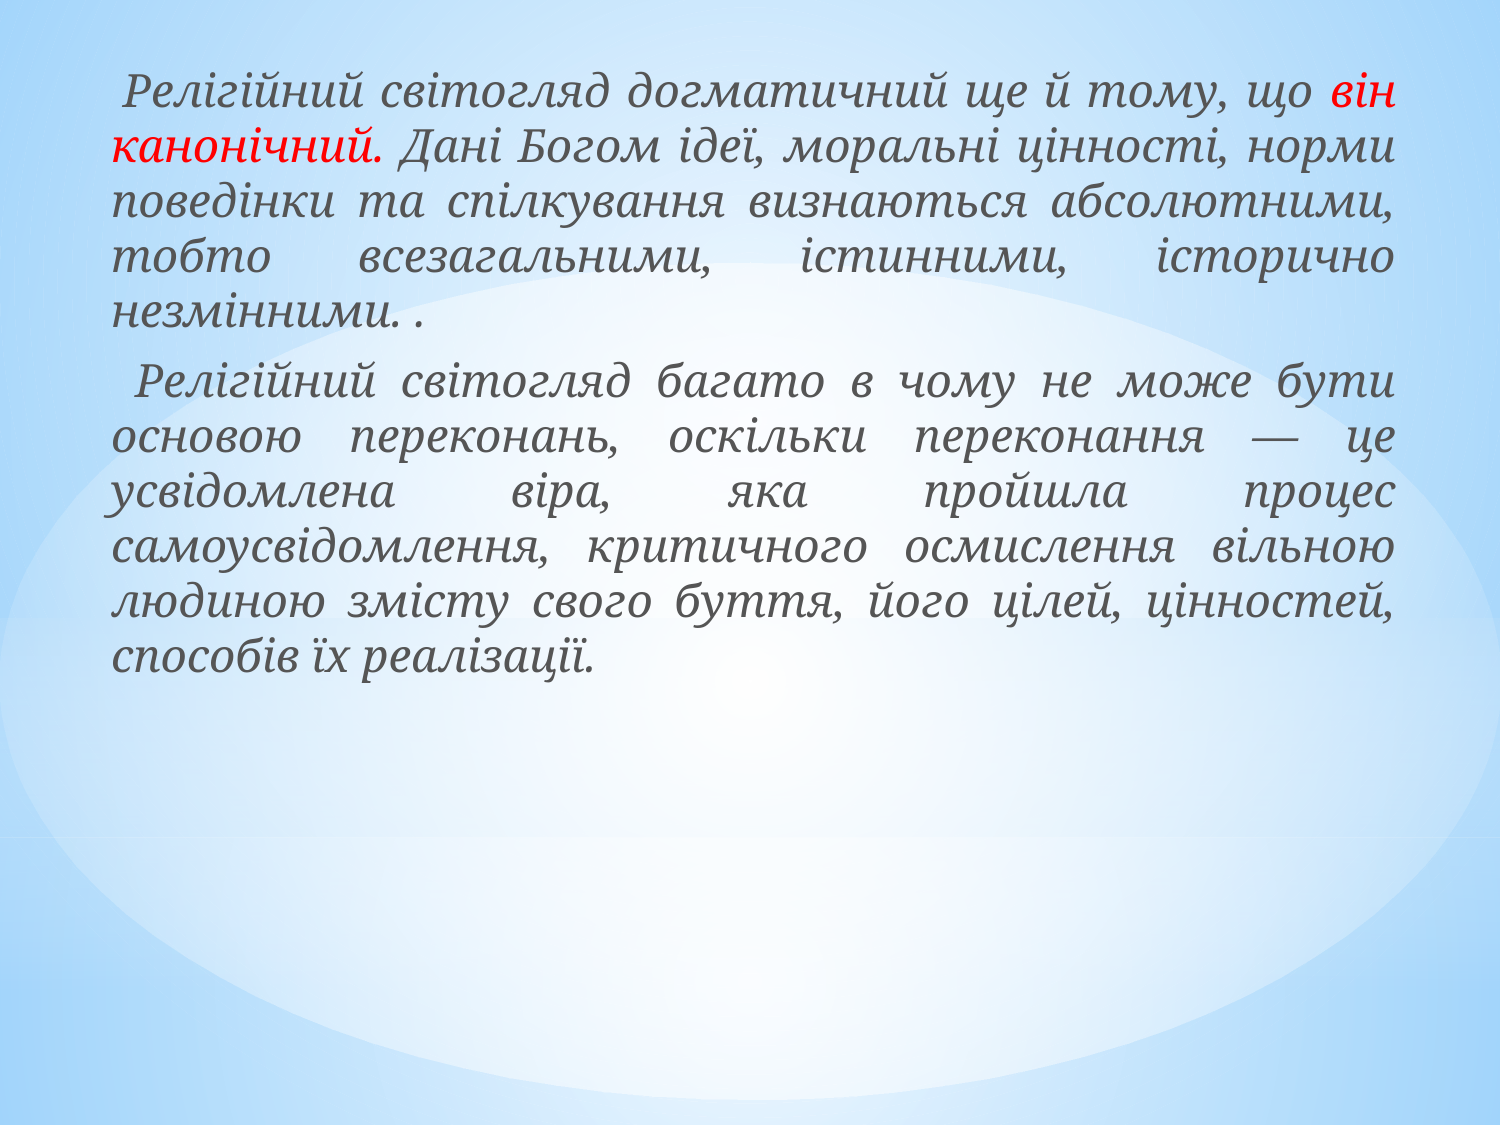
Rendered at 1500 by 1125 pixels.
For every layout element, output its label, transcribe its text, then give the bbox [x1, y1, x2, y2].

list Релігійний світогляд догматичний ще й тому, що він канонічний. Дані Богом ідеї, моральні цінності, норми поведінки та спілкування визнаються абсолютними, тобто всезагальними, істинними, історично незмінними. . Релігійний світогляд багато в чому не може бути основою переконань, оскільки переконання — це усвідомлена віра, яка пройшла процес самоусвідомлення, критичного осмислення вільною людиною змісту свого буття, його цілей, цінностей, способів їх реалізації. [88, 54, 1412, 1083]
